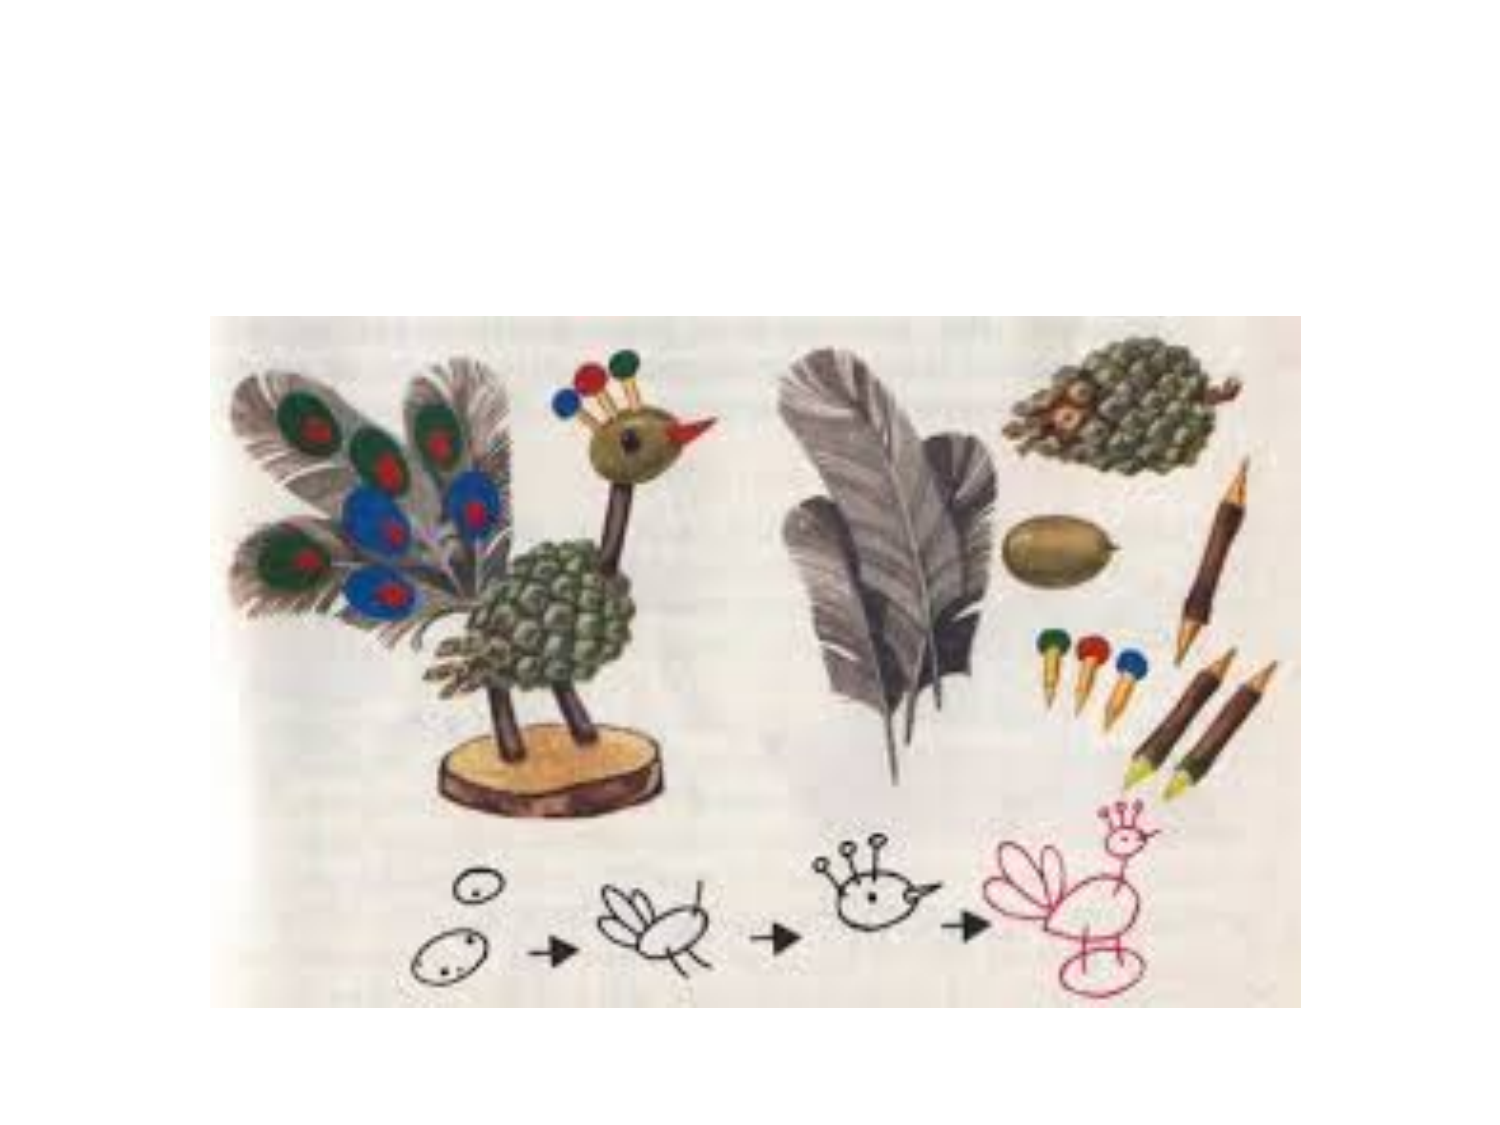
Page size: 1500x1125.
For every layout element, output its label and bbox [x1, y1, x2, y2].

list [210, 316, 1302, 1008]
